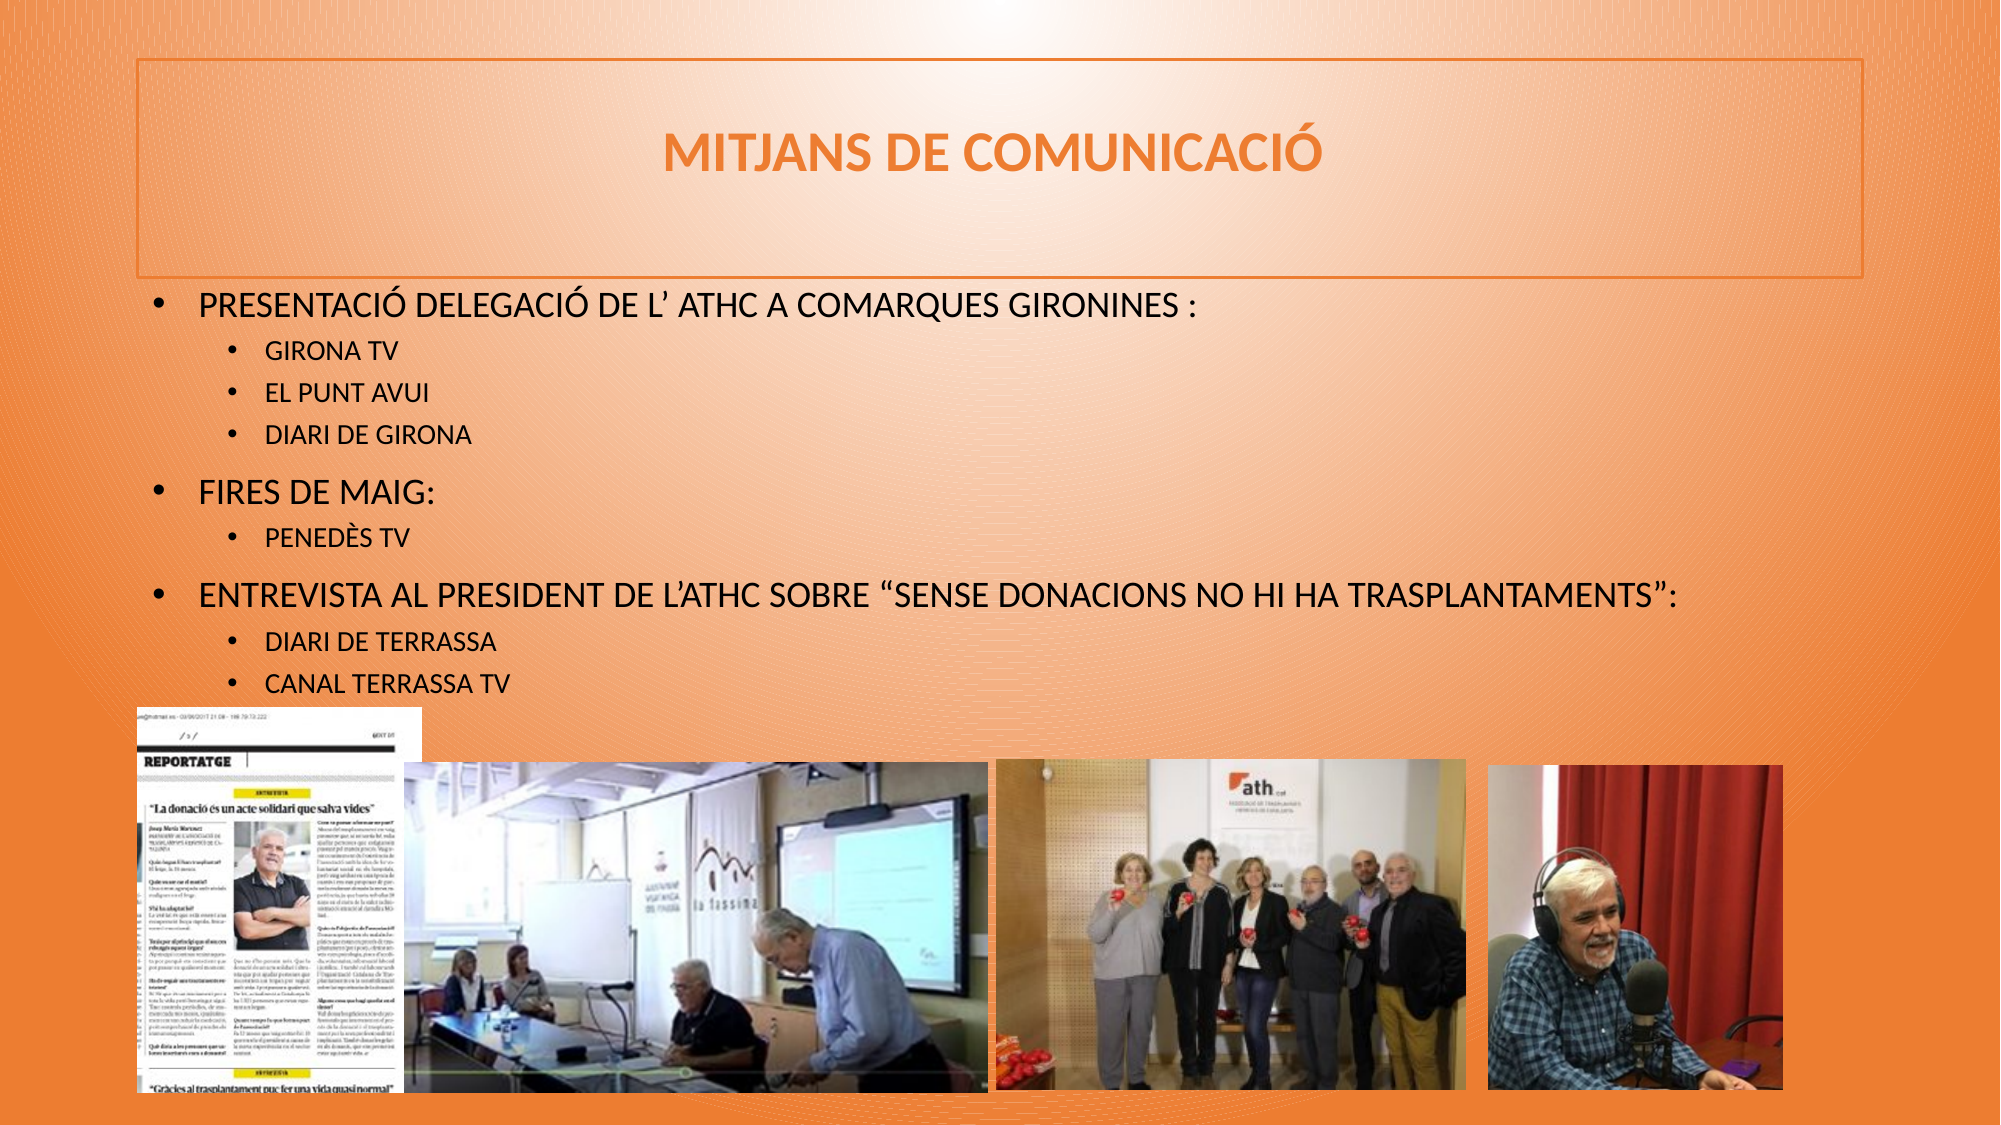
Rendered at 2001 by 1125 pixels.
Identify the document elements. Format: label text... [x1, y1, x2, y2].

picture [1488, 765, 1783, 1090]
picture [996, 759, 1466, 1090]
list PRESENTACIÓ DELEGACIÓ DE L’ ATHC A COMARQUES GIRONINES : GIRONA TV EL PUNT AVUI DIARI DE GIRONA FIRES DE MAIG: PENEDÈS TV ENTREVISTA AL PRESIDENT DE L’ATHC SOBRE “SENSE DONACIONS NO HI HA TRASPLANTAMENTS”: DIARI DE TERRASSA CANAL TERRASSA TV [137, 277, 1863, 1045]
picture [137, 707, 989, 1093]
title MITJANS DE COMUNICACIÓ [137, 59, 1863, 277]
